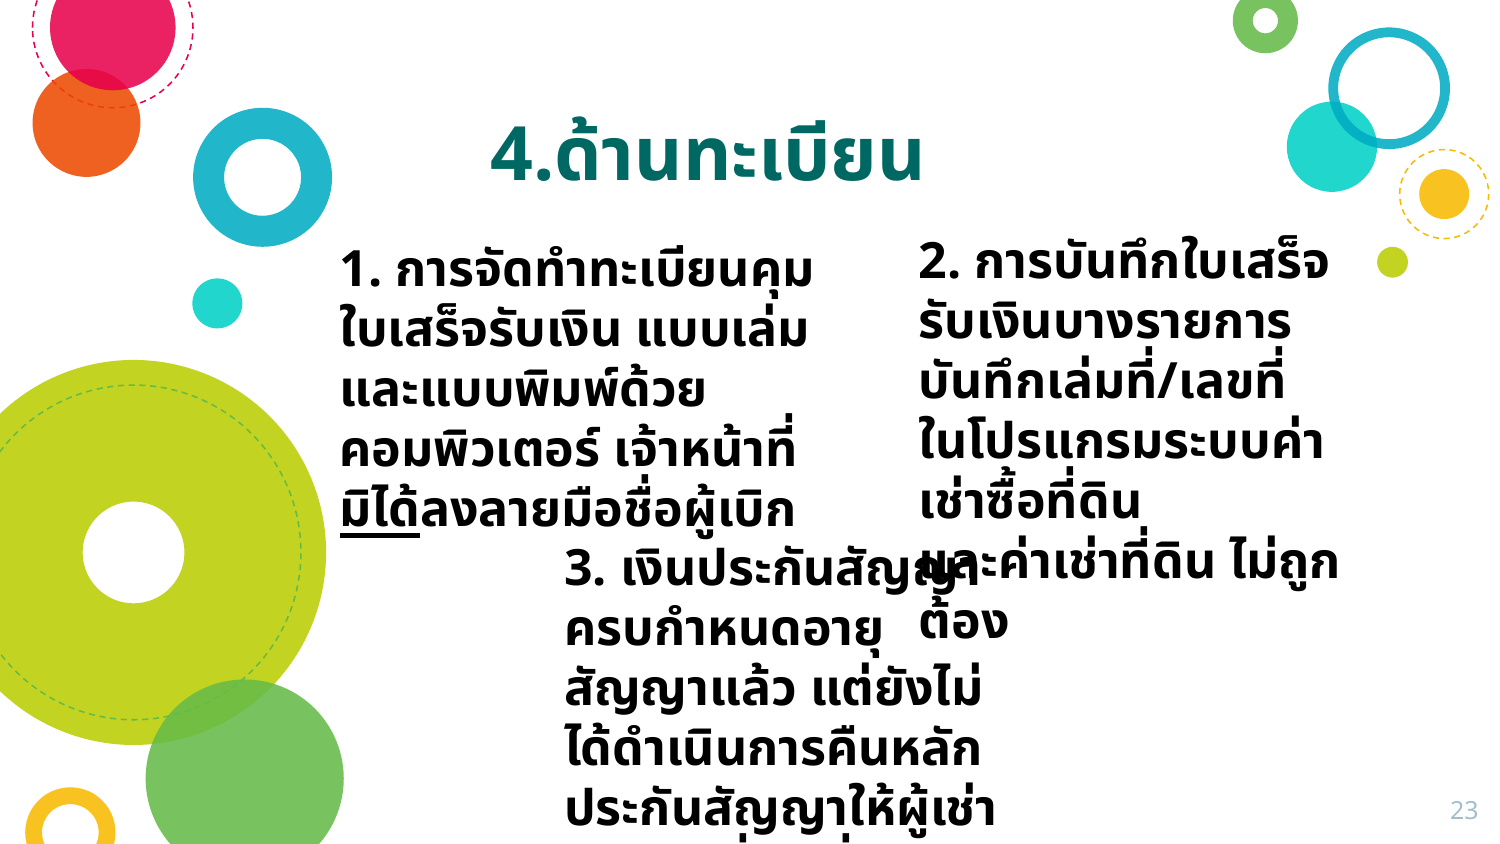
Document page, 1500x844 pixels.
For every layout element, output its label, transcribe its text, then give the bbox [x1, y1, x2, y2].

text_box 3. เงินประกันสัญญา ครบกำหนดอายุสัญญาแล้ว แต่ยังไม่ได้ดำเนินการคืนหลักประกันสัญญาให้ผู้เช่ากิจการเกี่ยวเนื่อง [549, 520, 1034, 844]
text_box 1. การจัดทำทะเบียนคุมใบเสร็จรับเงิน แบบเล่มและแบบพิมพ์ด้วยคอมพิวเตอร์ เจ้าหน้าที่ มิได้ลงลายมือชื่อผู้เบิก [324, 221, 852, 584]
slide_number 23 [1416, 779, 1494, 844]
text_box 4.ด้านทะเบียน [475, 114, 1341, 211]
text_box 2. การบันทึกใบเสร็จรับเงินบางรายการบันทึกเล่มที่/เลขที่ ในโปรแกรมระบบค่าเช่าซื้อที่ดิน และค่าเช่าที่ดิน ไม่ถูกต้อง [904, 213, 1400, 576]
